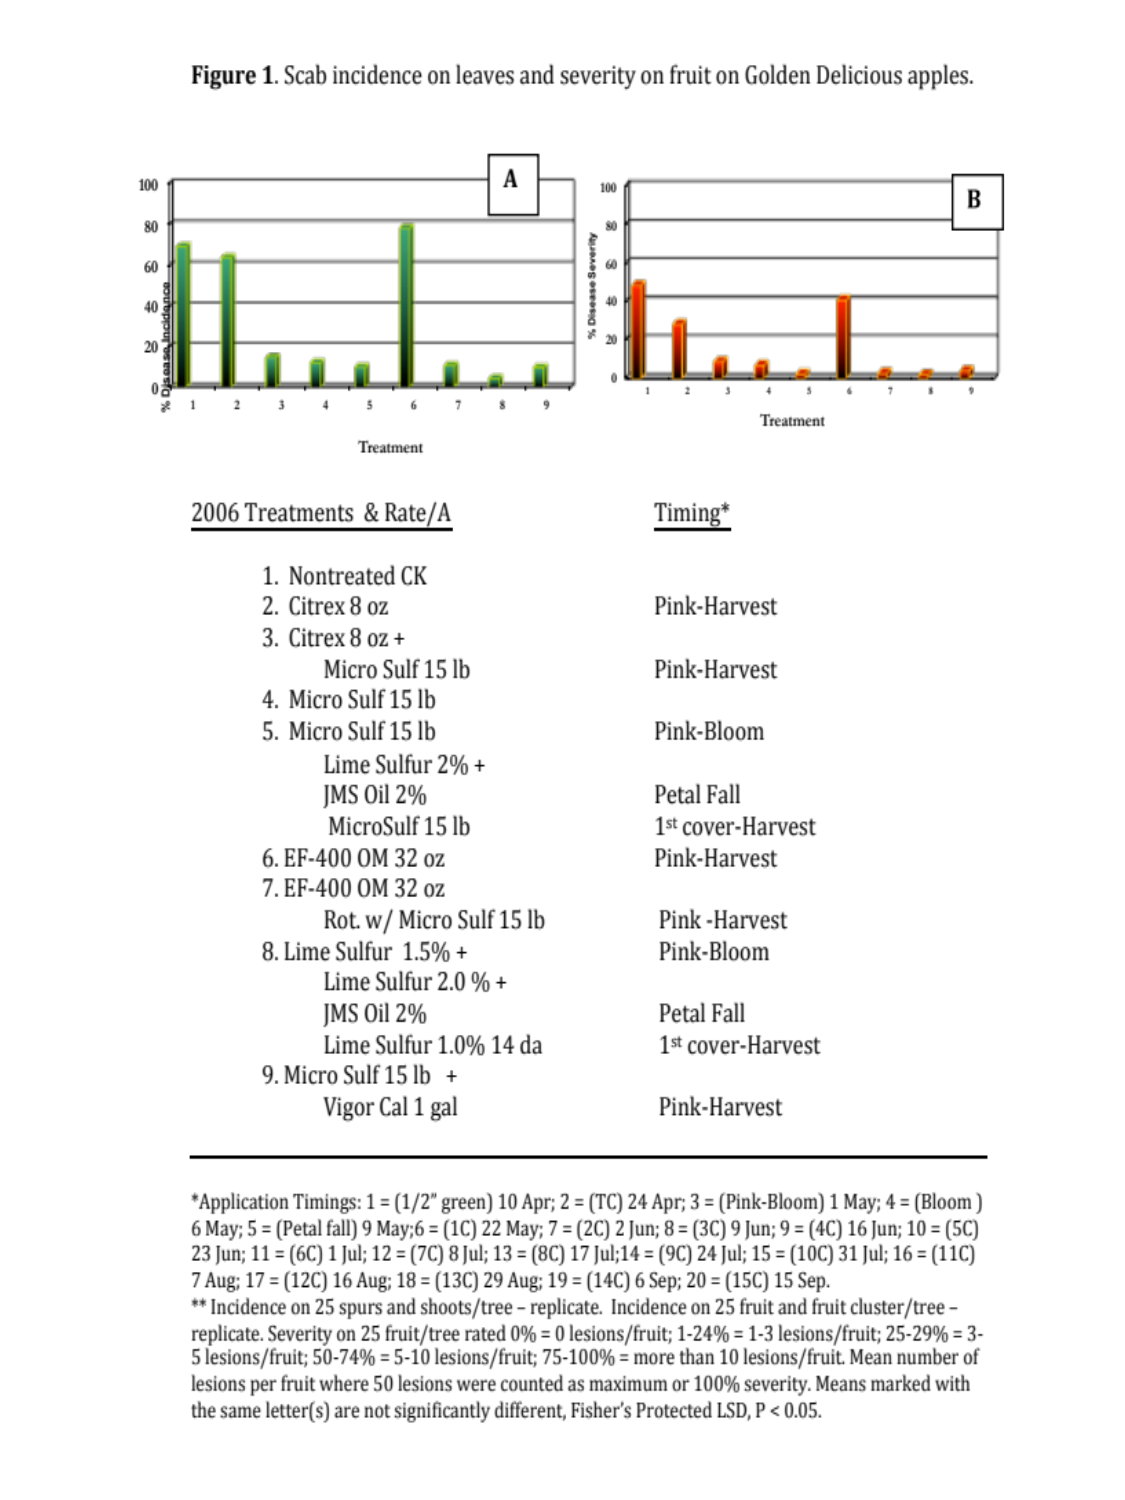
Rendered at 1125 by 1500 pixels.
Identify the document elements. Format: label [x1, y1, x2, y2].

text_box [59, 59, 1048, 1480]
